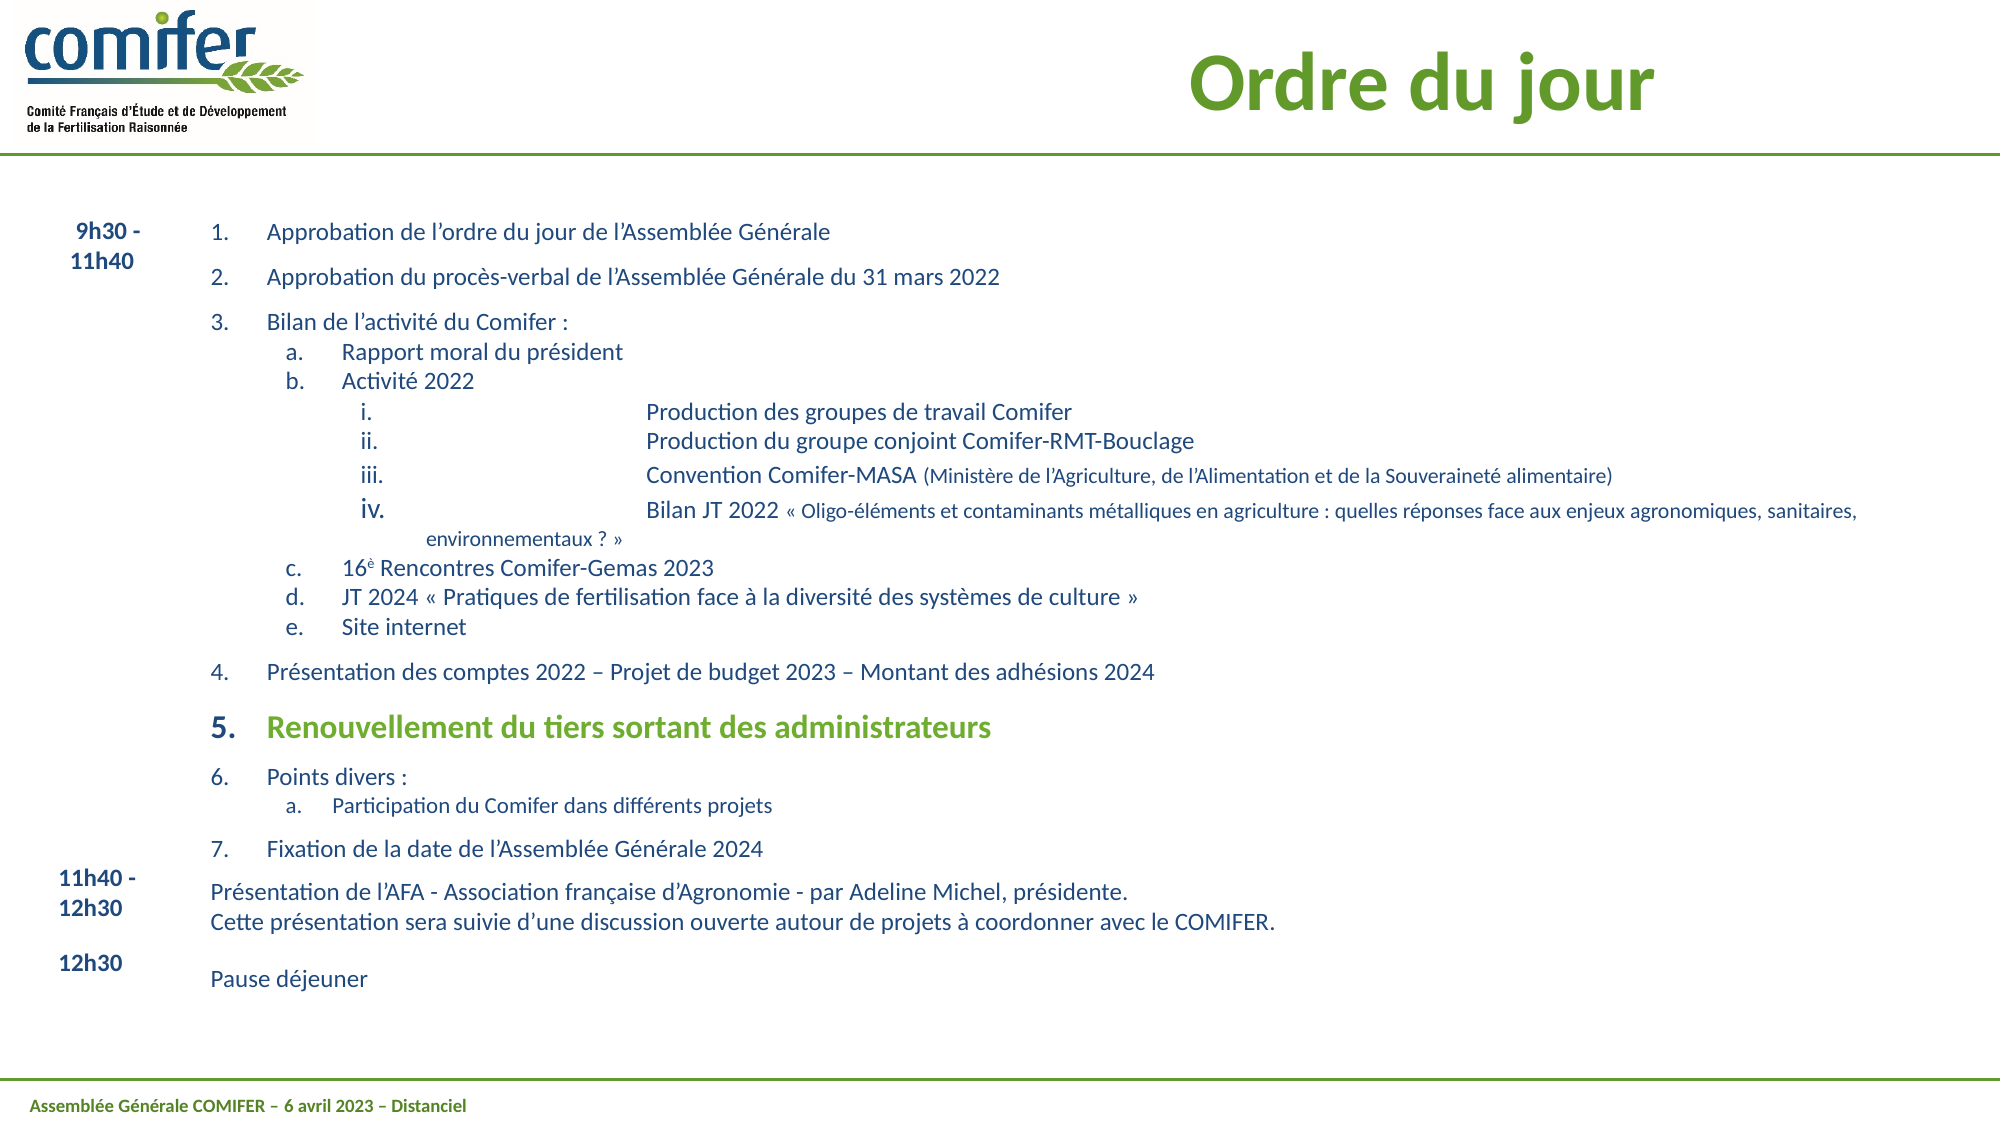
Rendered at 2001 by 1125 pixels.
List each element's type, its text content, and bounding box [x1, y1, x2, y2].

picture [14, 0, 314, 145]
text_box 11h40 -12h30 [43, 853, 156, 929]
text_box 9h30 -11h40 [55, 207, 157, 282]
text_box 12h30 [43, 939, 156, 984]
text_box Ordre du jour [1098, 19, 1747, 135]
text_box Approbation de l’ordre du jour de l’Assemblée Générale Approbation du procès-verbal de l’Assemblée Générale du 31 mars 2022 Bilan de l’activité du Comifer : Rapport moral du président Activité 2022 Production des groupes de travail Comifer Production du groupe conjoint Comifer-RMT-Bouclage Convention Comifer-MASA (Ministère de l’Agriculture, de l’Alimentation et de la Souveraineté alimentaire) Bilan JT 2022 « Oligo-éléments et contaminants métalliques en agriculture : quelles réponses face aux enjeux agronomiques, sanitaires, environnementaux ? » 16è Rencontres Comifer-Gemas 2023 JT 2024 « Pratiques de fertilisation face à la diversité des systèmes de culture » Site internet Présentation des comptes 2022 – Projet de budget 2023 – Montant des adhésions 2024 Renouvellement du tiers sortant des administrateurs Points divers : Participation du Comifer dans différents projets Fixation de la date de l’Assemblée Générale 2024 Présentation de l’AFA - Association française d’Agronomie - par Adeline Michel, présidente. Cette présentation sera suivie d’une discussion ouverte autour de projets à coordonner avec le COMIFER. Pause déjeuner [195, 193, 2000, 1000]
